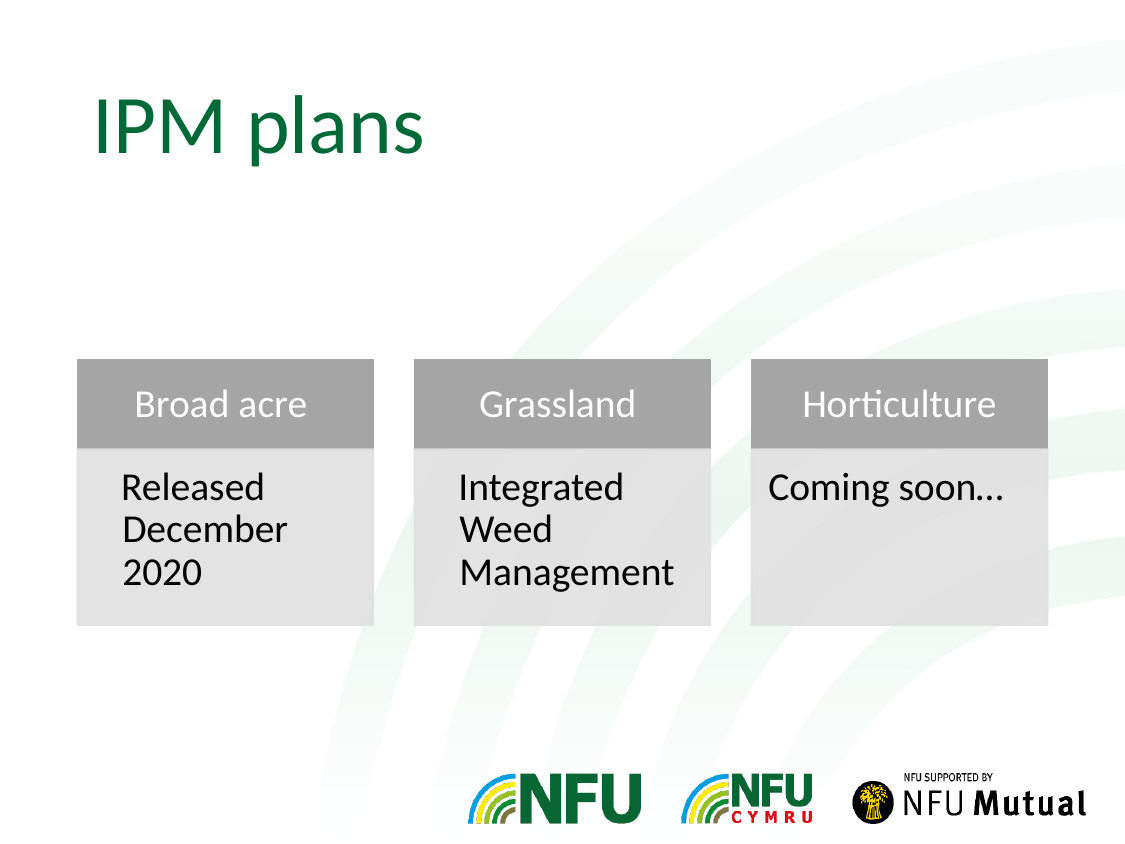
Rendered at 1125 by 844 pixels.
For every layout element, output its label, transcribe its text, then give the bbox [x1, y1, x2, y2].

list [77, 224, 1048, 760]
picture [290, 1, 1125, 844]
title IPM plans [77, 45, 1048, 208]
